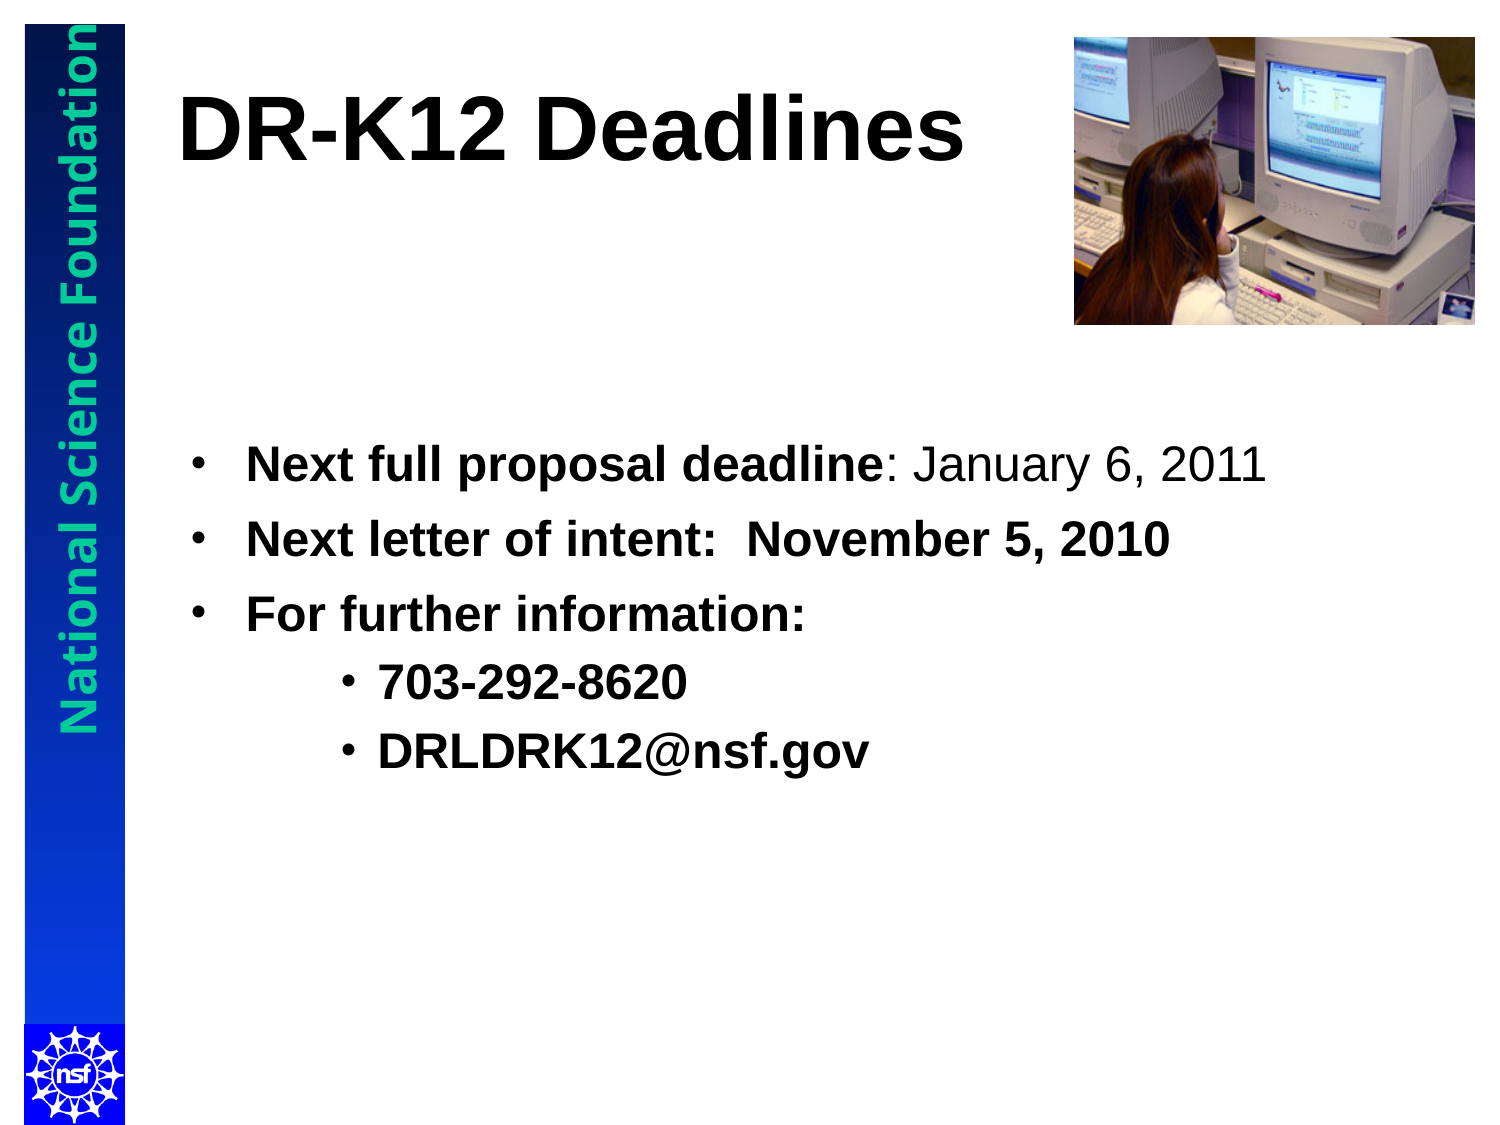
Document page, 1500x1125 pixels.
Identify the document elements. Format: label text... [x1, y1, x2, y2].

list Next full proposal deadline: January 6, 2011 Next letter of intent: November 5, 2010 For further information: 703-292-8620 DRLDRK12@nsf.gov [174, 349, 1438, 1093]
picture [24, 1024, 125, 1125]
picture [1074, 37, 1476, 326]
title DR-K12 Deadlines [162, 37, 1072, 222]
